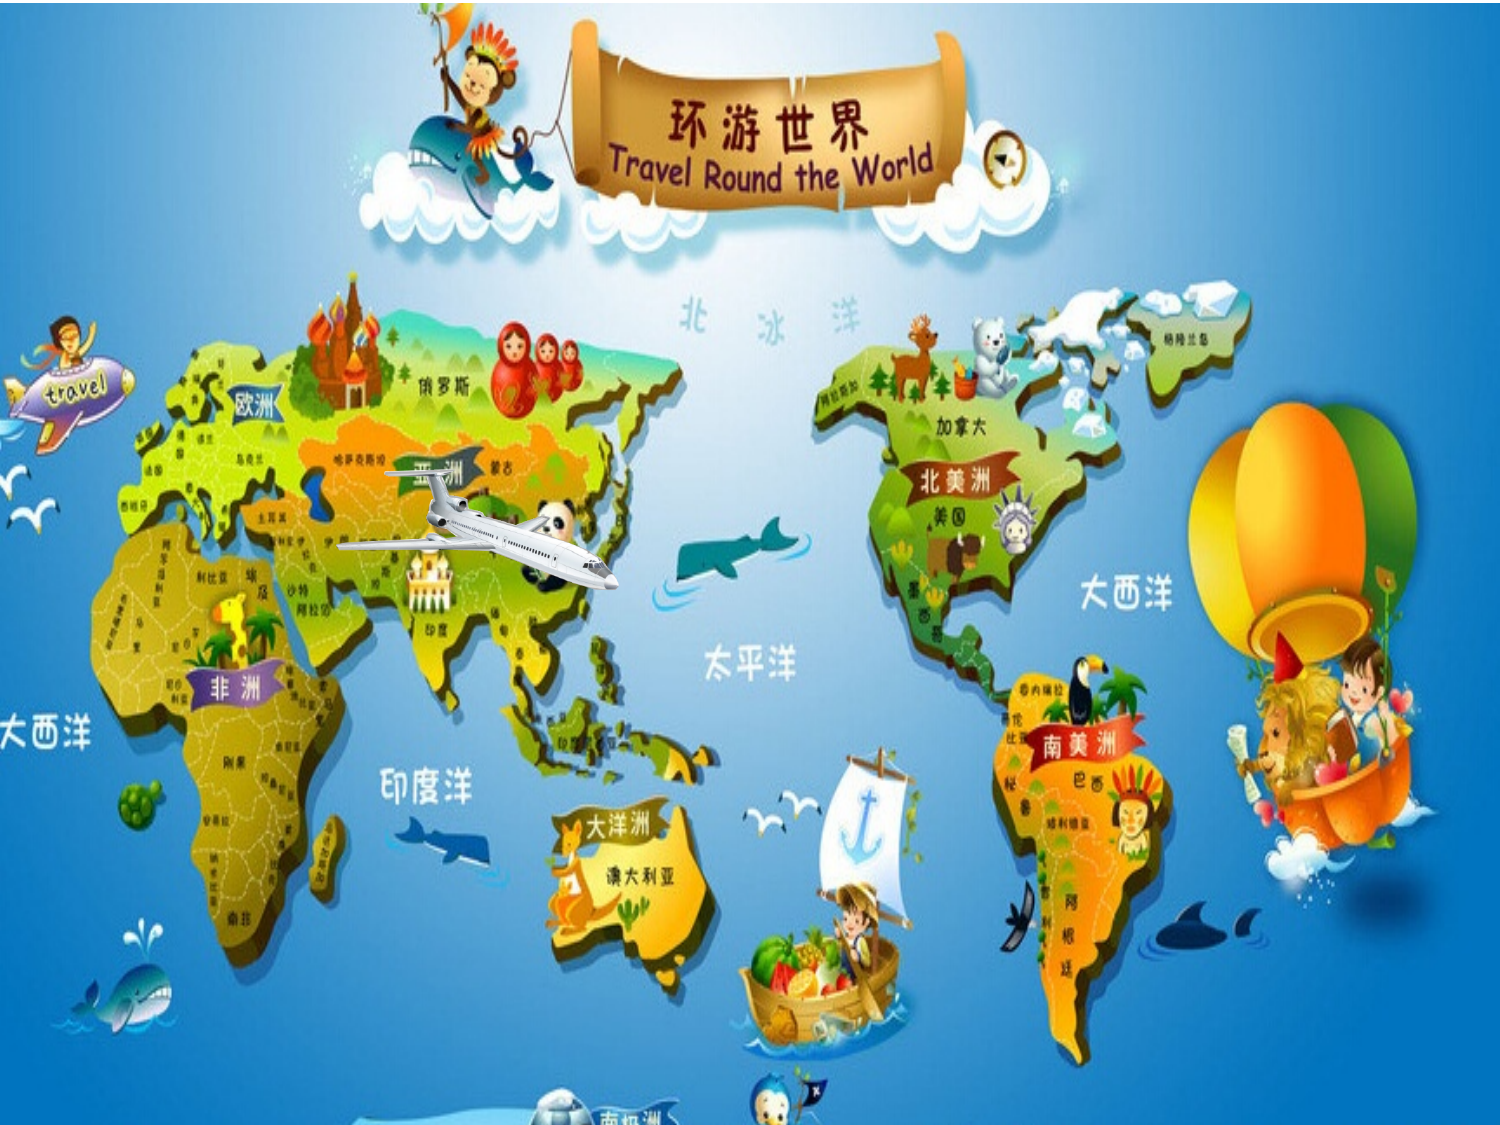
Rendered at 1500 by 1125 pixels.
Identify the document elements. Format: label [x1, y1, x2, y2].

list [0, 2, 1500, 1125]
picture [331, 464, 623, 595]
